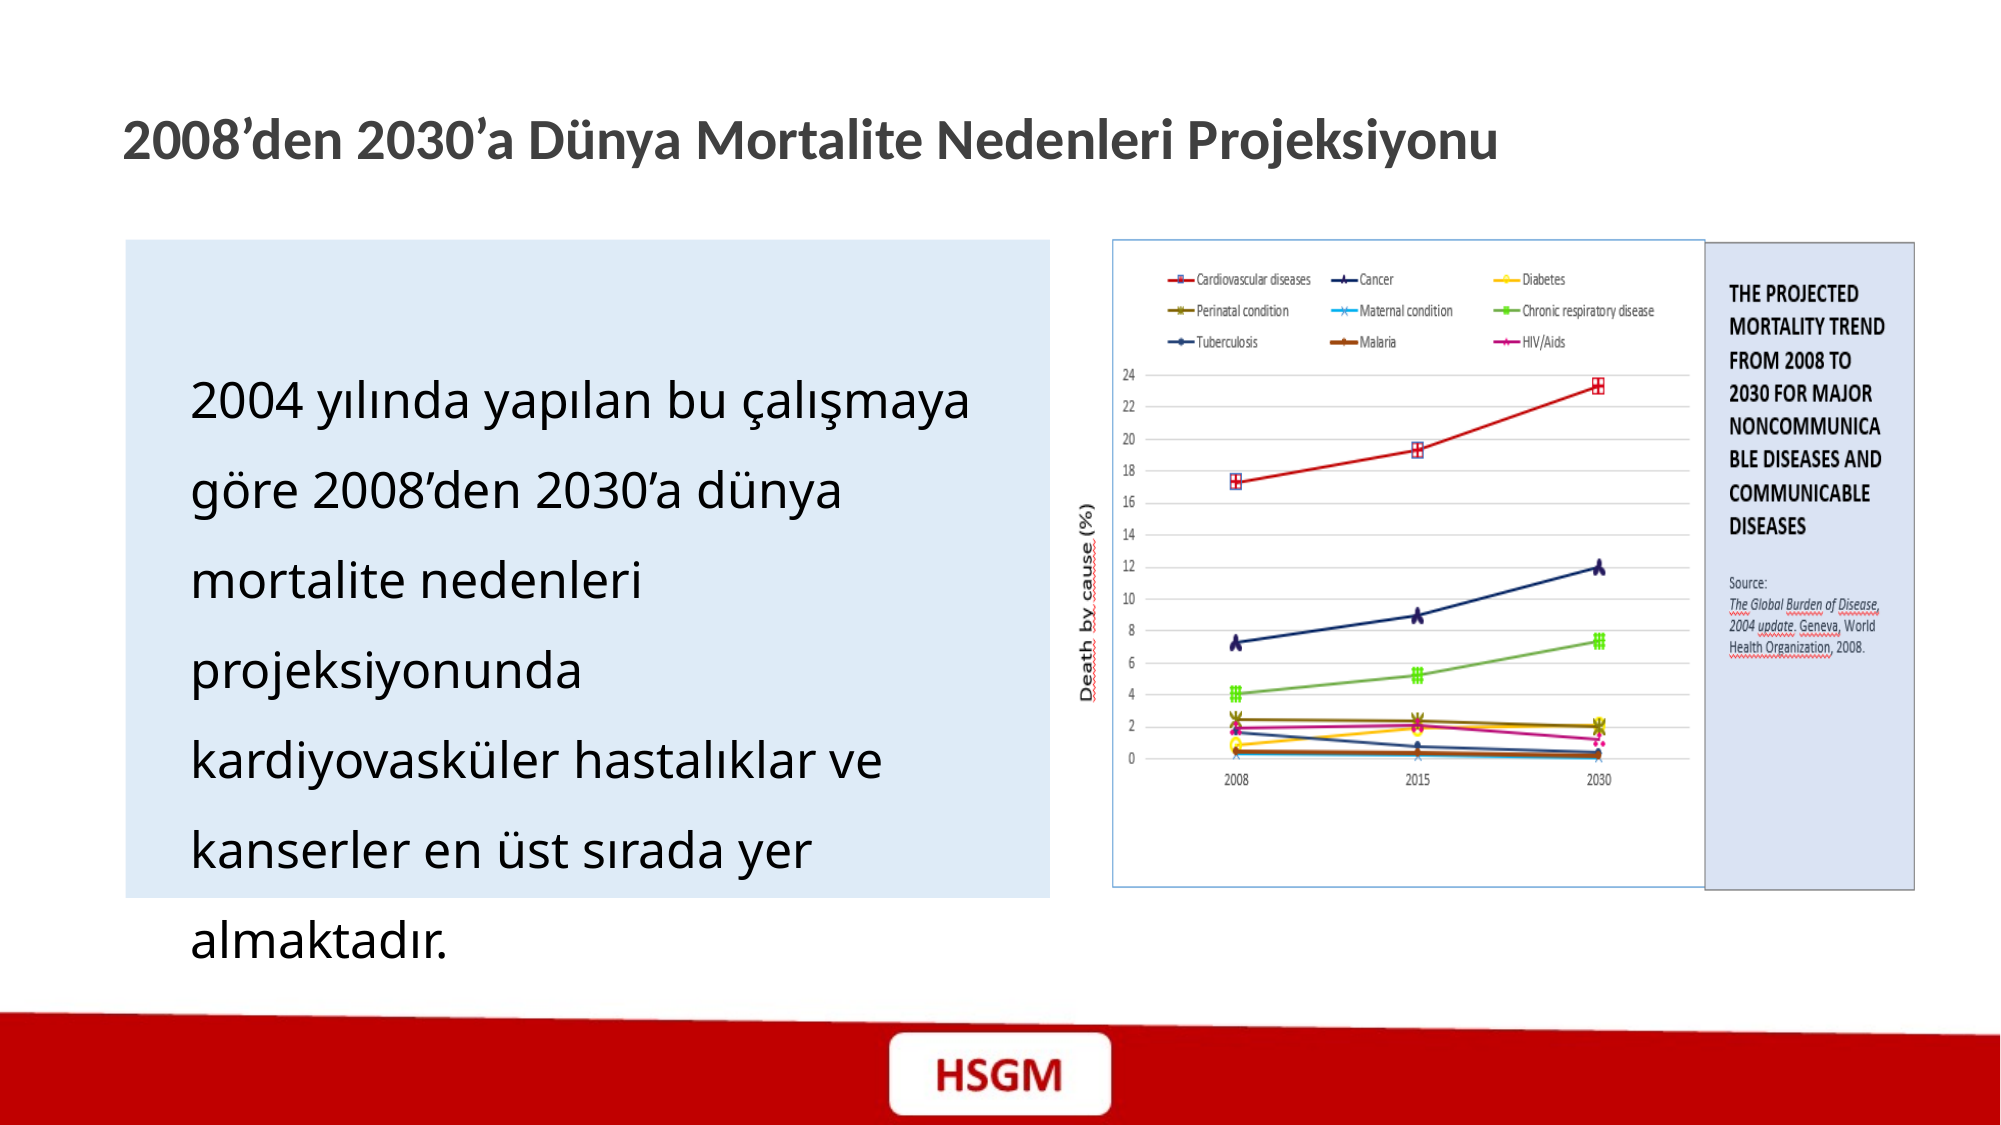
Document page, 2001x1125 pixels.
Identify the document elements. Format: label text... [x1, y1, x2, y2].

text_box 2008’den 2030’a Dünya Mortalite Nedenleri Projeksiyonu [107, 94, 1728, 179]
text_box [125, 239, 1049, 898]
picture [0, 0, 2001, 1125]
